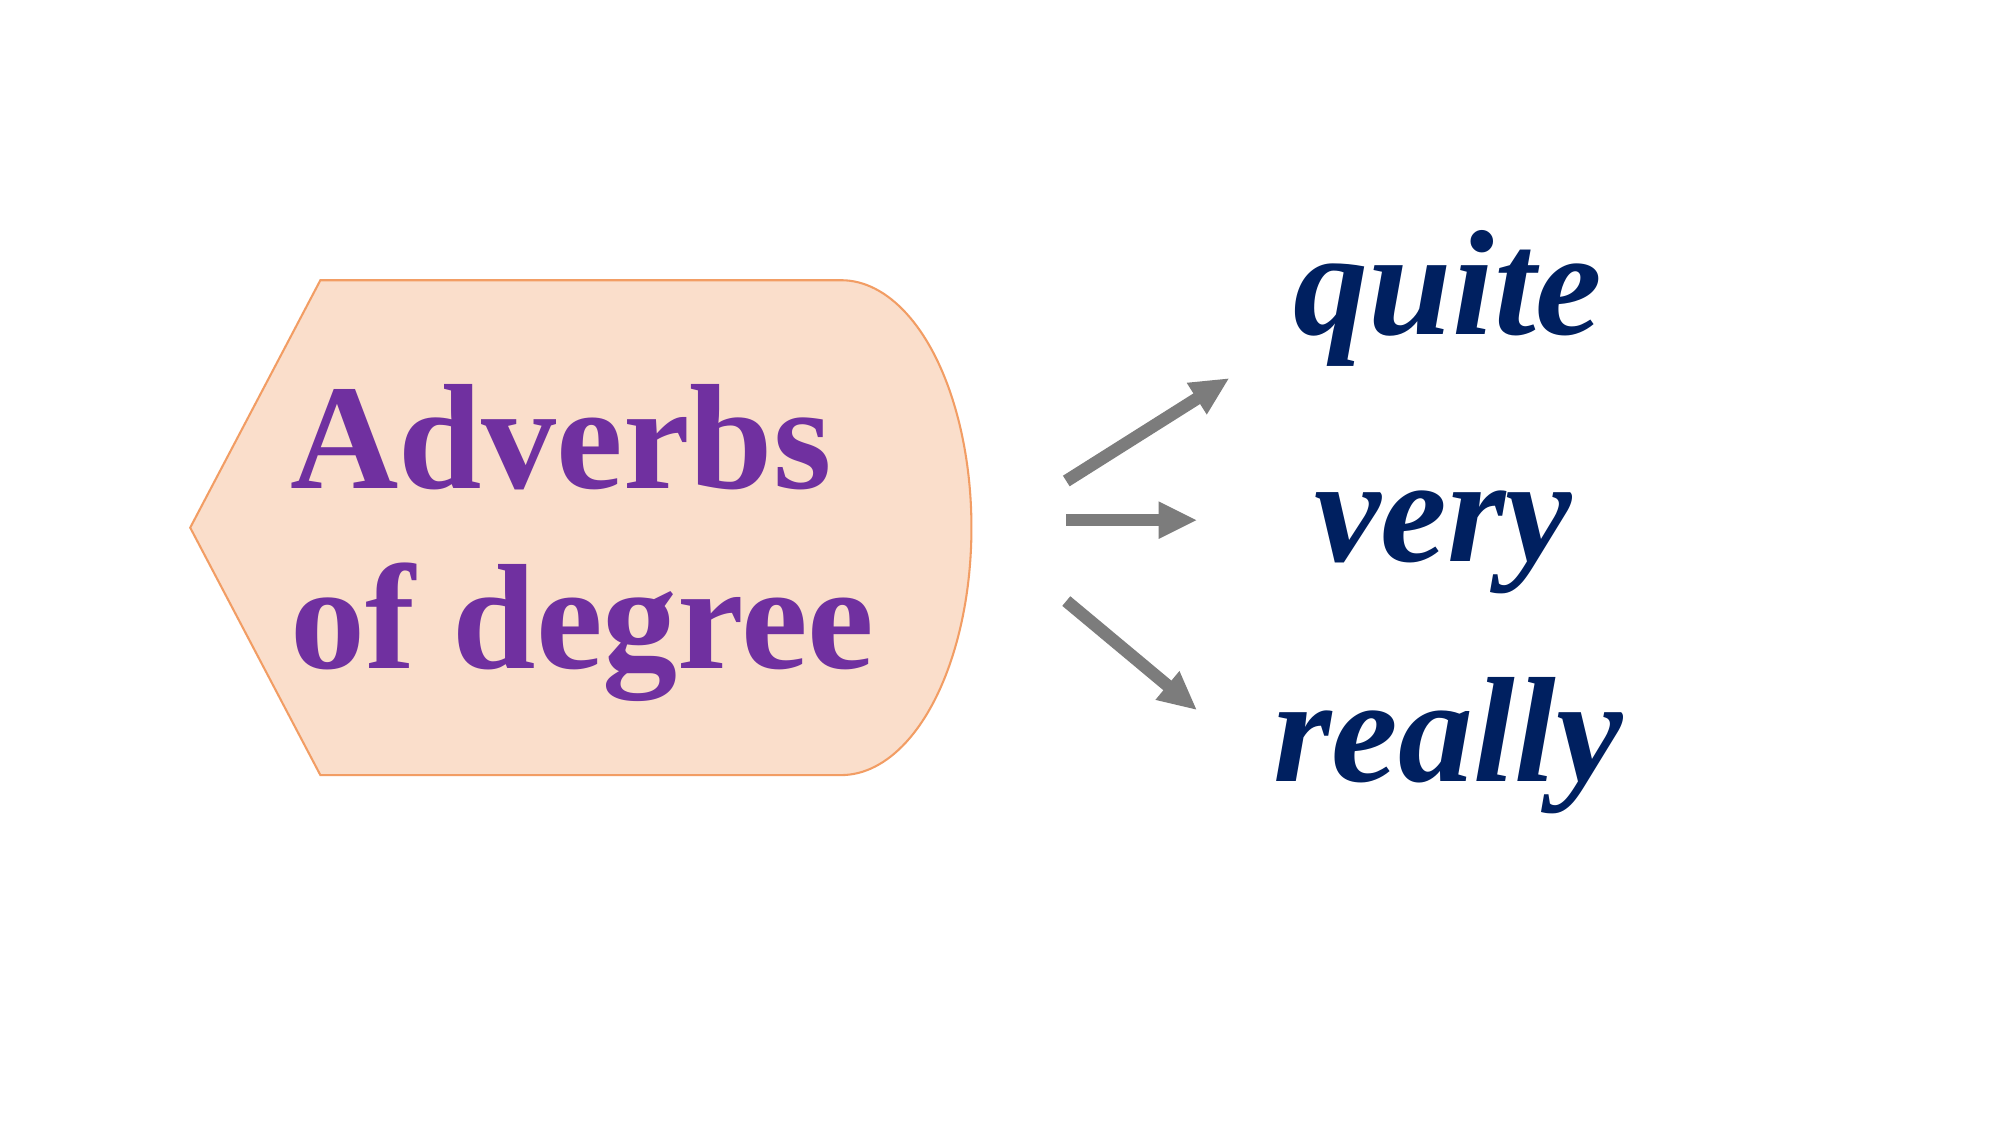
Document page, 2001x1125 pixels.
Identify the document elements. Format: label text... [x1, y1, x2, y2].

text_box [282, 279, 973, 777]
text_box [1066, 378, 1229, 482]
text_box really [1258, 623, 1639, 819]
text_box quite [1279, 176, 1618, 372]
text_box Adverbs of degree [275, 330, 890, 706]
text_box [1066, 600, 1197, 710]
text_box [189, 364, 275, 692]
text_box very [1299, 404, 1587, 599]
